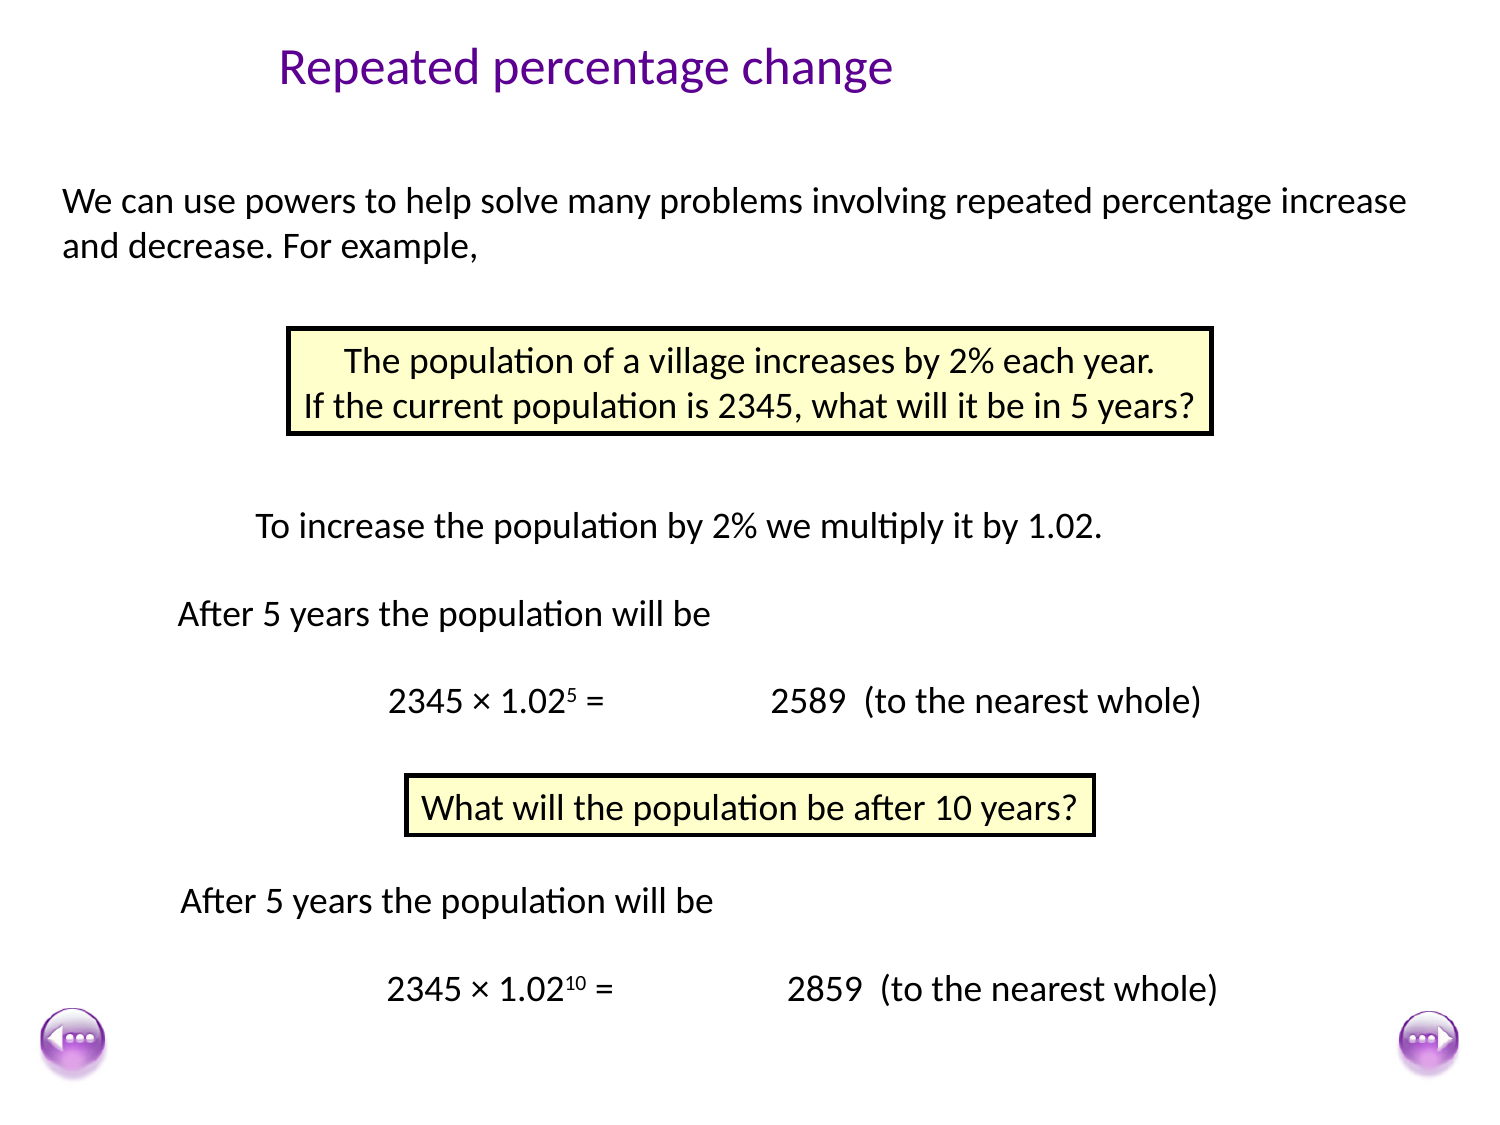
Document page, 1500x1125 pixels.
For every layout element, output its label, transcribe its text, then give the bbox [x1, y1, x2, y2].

text_box 2345 × 1.025 = [373, 668, 620, 729]
text_box 2589 (to the nearest whole) [755, 668, 1218, 729]
picture [29, 996, 119, 1092]
text_box We can use powers to help solve many problems involving repeated percentage increase and decrease. For example, [47, 168, 1450, 274]
title Repeated percentage change [24, 25, 1149, 104]
text_box After 5 years the population will be [165, 868, 730, 929]
text_box After 5 years the population will be [162, 581, 727, 642]
picture [1387, 999, 1471, 1087]
text_box 2345 × 1.0210 = [371, 956, 629, 1017]
text_box To increase the population by 2% we multiply it by 1.02. [240, 493, 1119, 554]
text_box 2859 (to the nearest whole) [772, 956, 1234, 1017]
text_box The population of a village increases by 2% each year. If the current population is 2345, what will it be in 5 years? [288, 328, 1212, 434]
text_box What will the population be after 10 years? [406, 775, 1094, 836]
